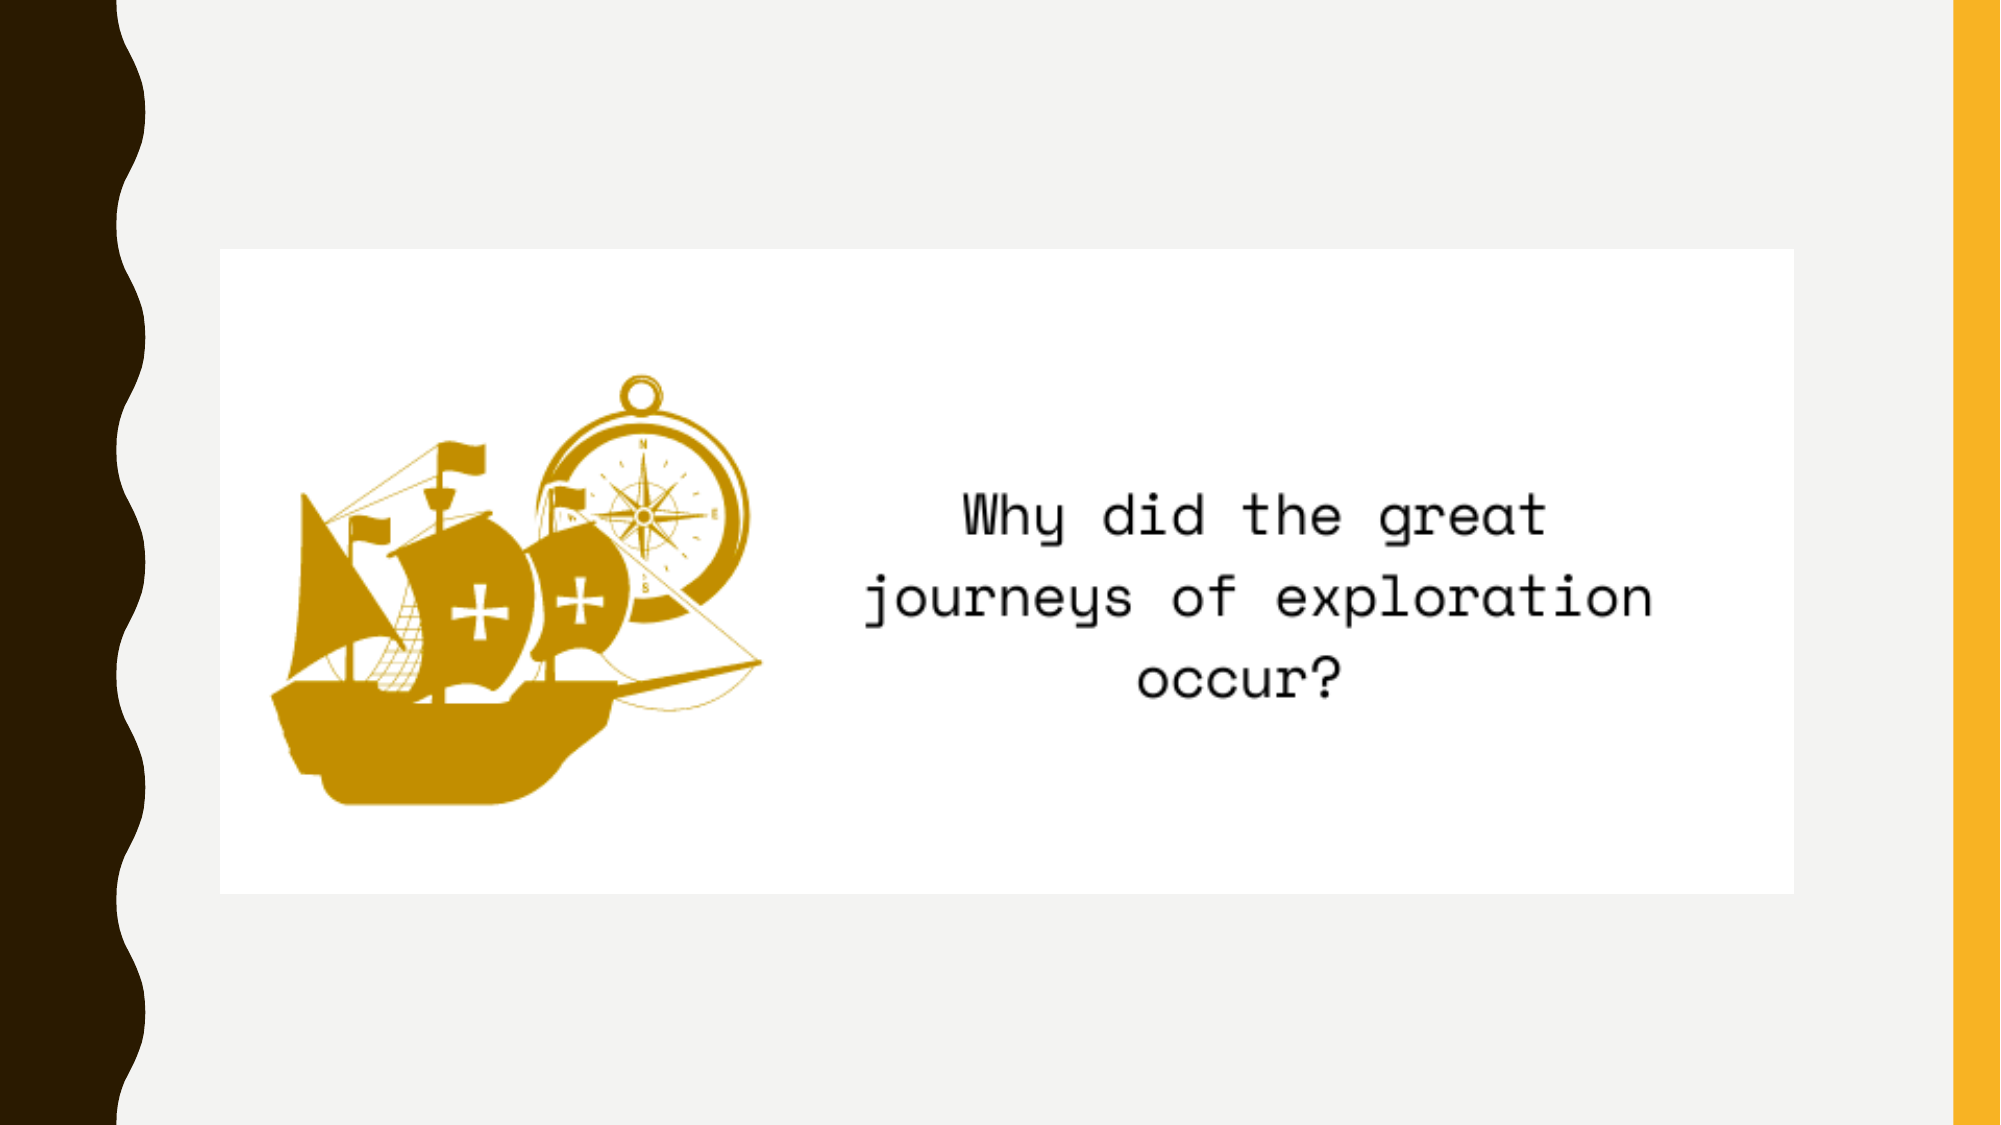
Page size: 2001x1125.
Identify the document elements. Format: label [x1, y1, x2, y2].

list [220, 249, 1794, 894]
